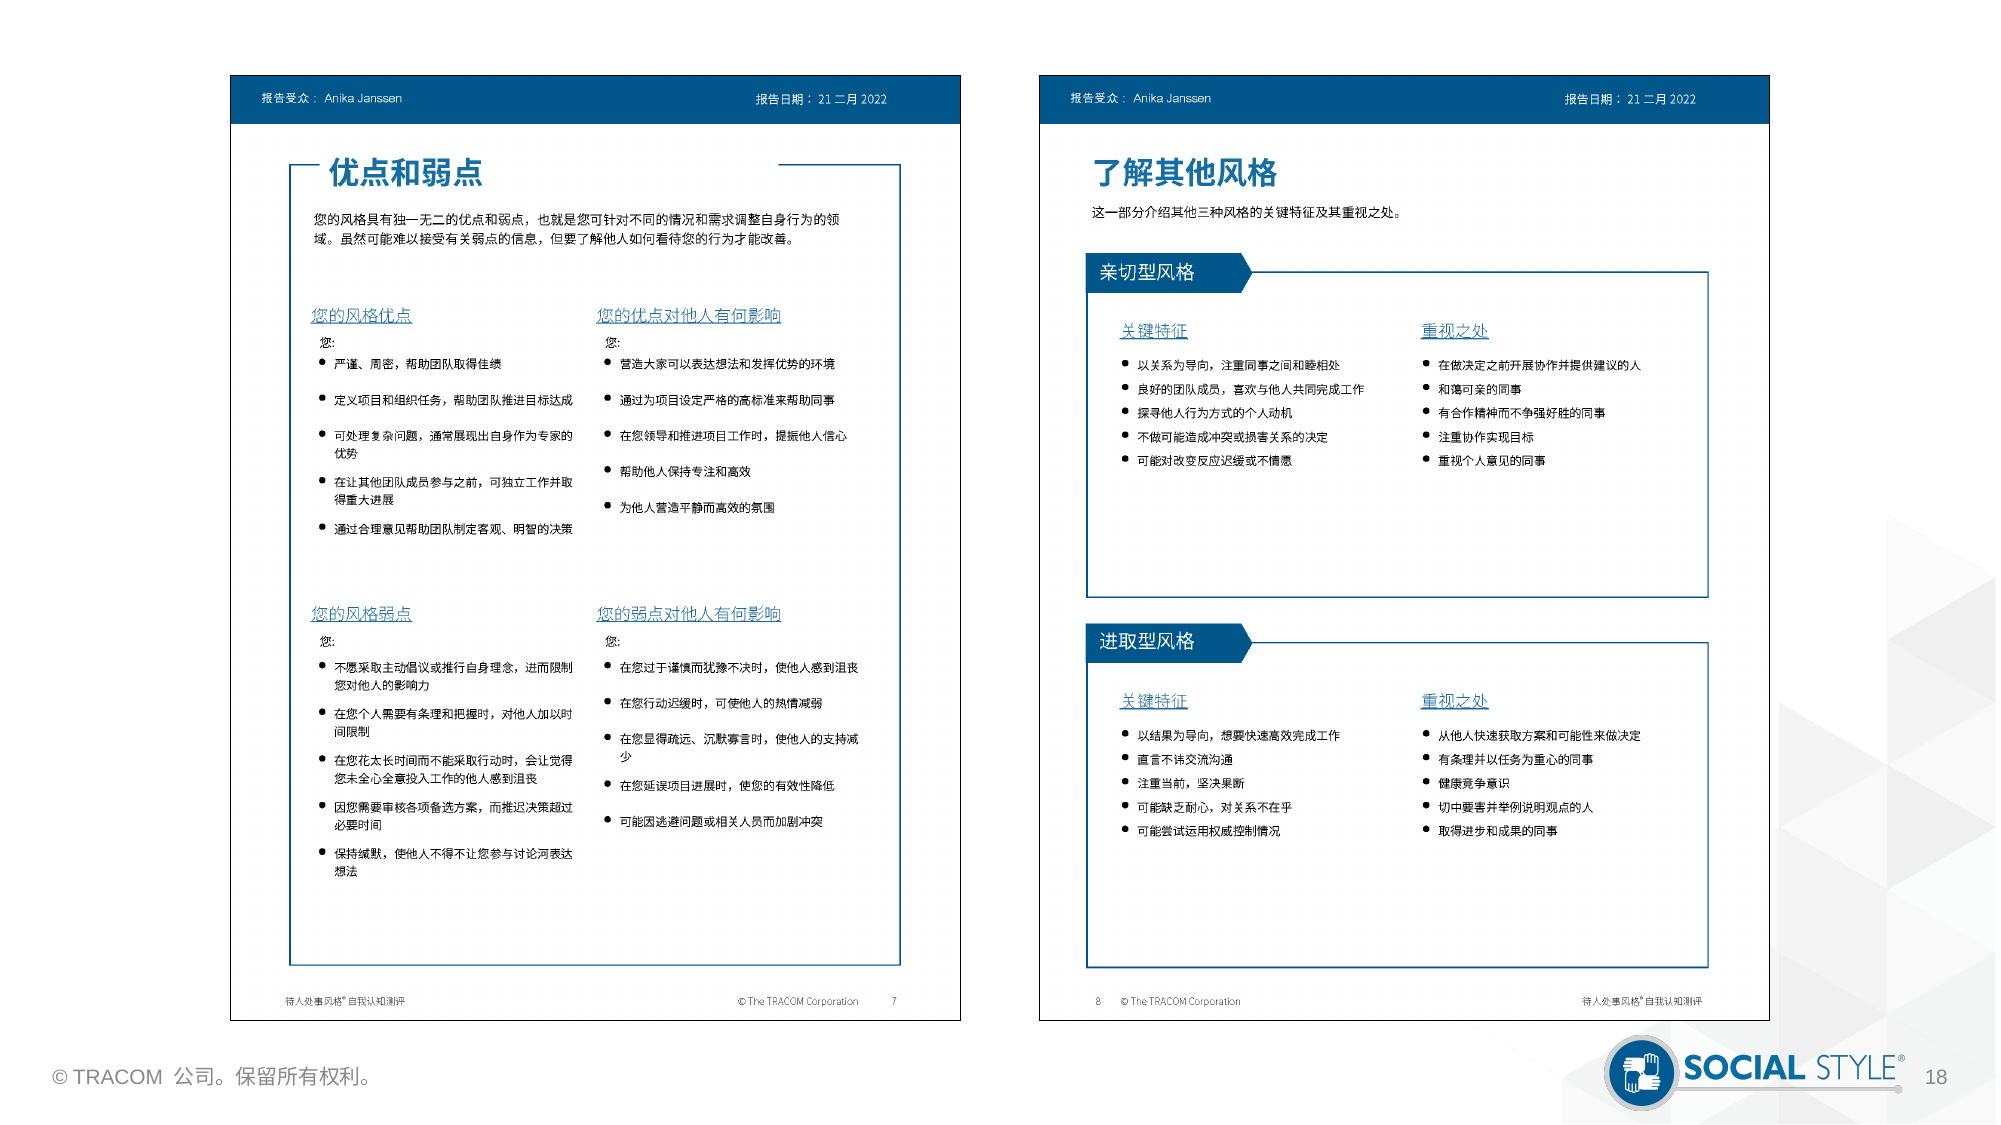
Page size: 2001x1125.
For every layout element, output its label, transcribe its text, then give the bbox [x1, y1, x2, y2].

picture [1604, 1103, 1905, 1111]
text_box 18 [1512, 1056, 1963, 1103]
picture [1604, 1035, 1905, 1056]
picture [230, 75, 961, 1021]
picture [1039, 75, 1770, 1021]
text_box © TRACOM 公司。保留所有权利。 [37, 1056, 1338, 1103]
